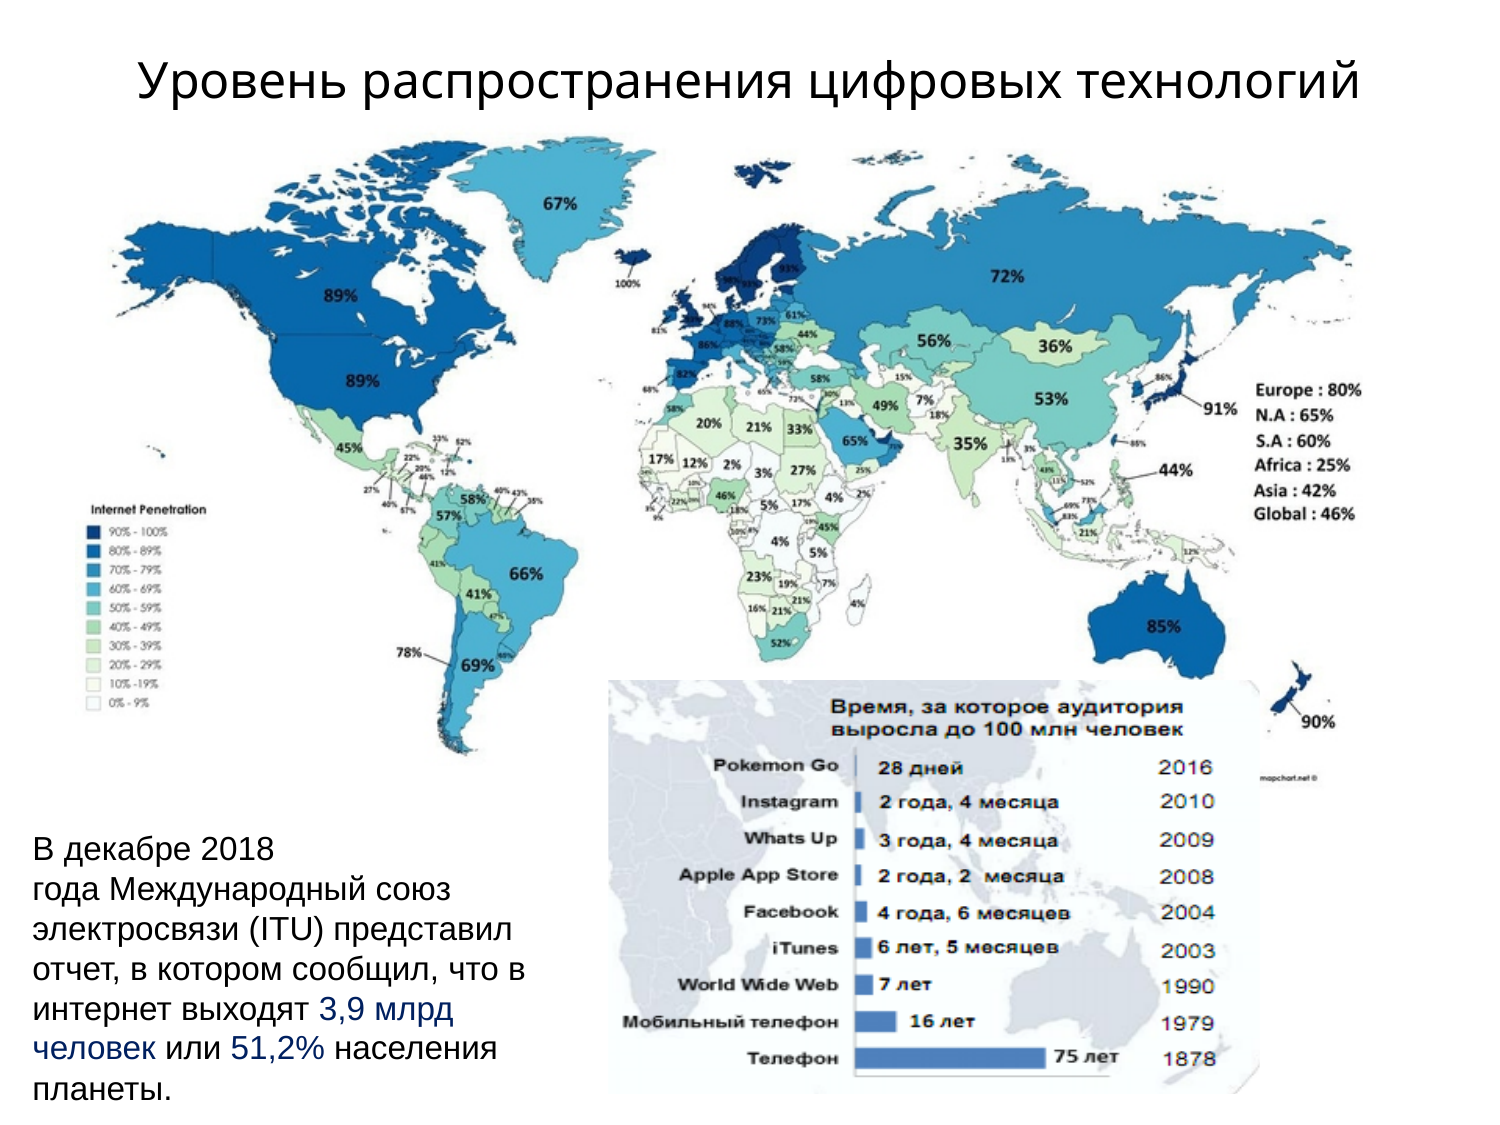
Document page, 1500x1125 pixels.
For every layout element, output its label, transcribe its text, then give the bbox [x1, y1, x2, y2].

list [607, 680, 1260, 1095]
picture [74, 101, 1388, 792]
title Уровень распространения цифровых технологий [75, 19, 1425, 139]
text_box В декабре 2018 года Международный союз электросвязи (ITU) представил отчет, в котором сообщил, что в интернет выходят 3,9 млрд человек или 51,2% населения планеты. [17, 819, 585, 1114]
